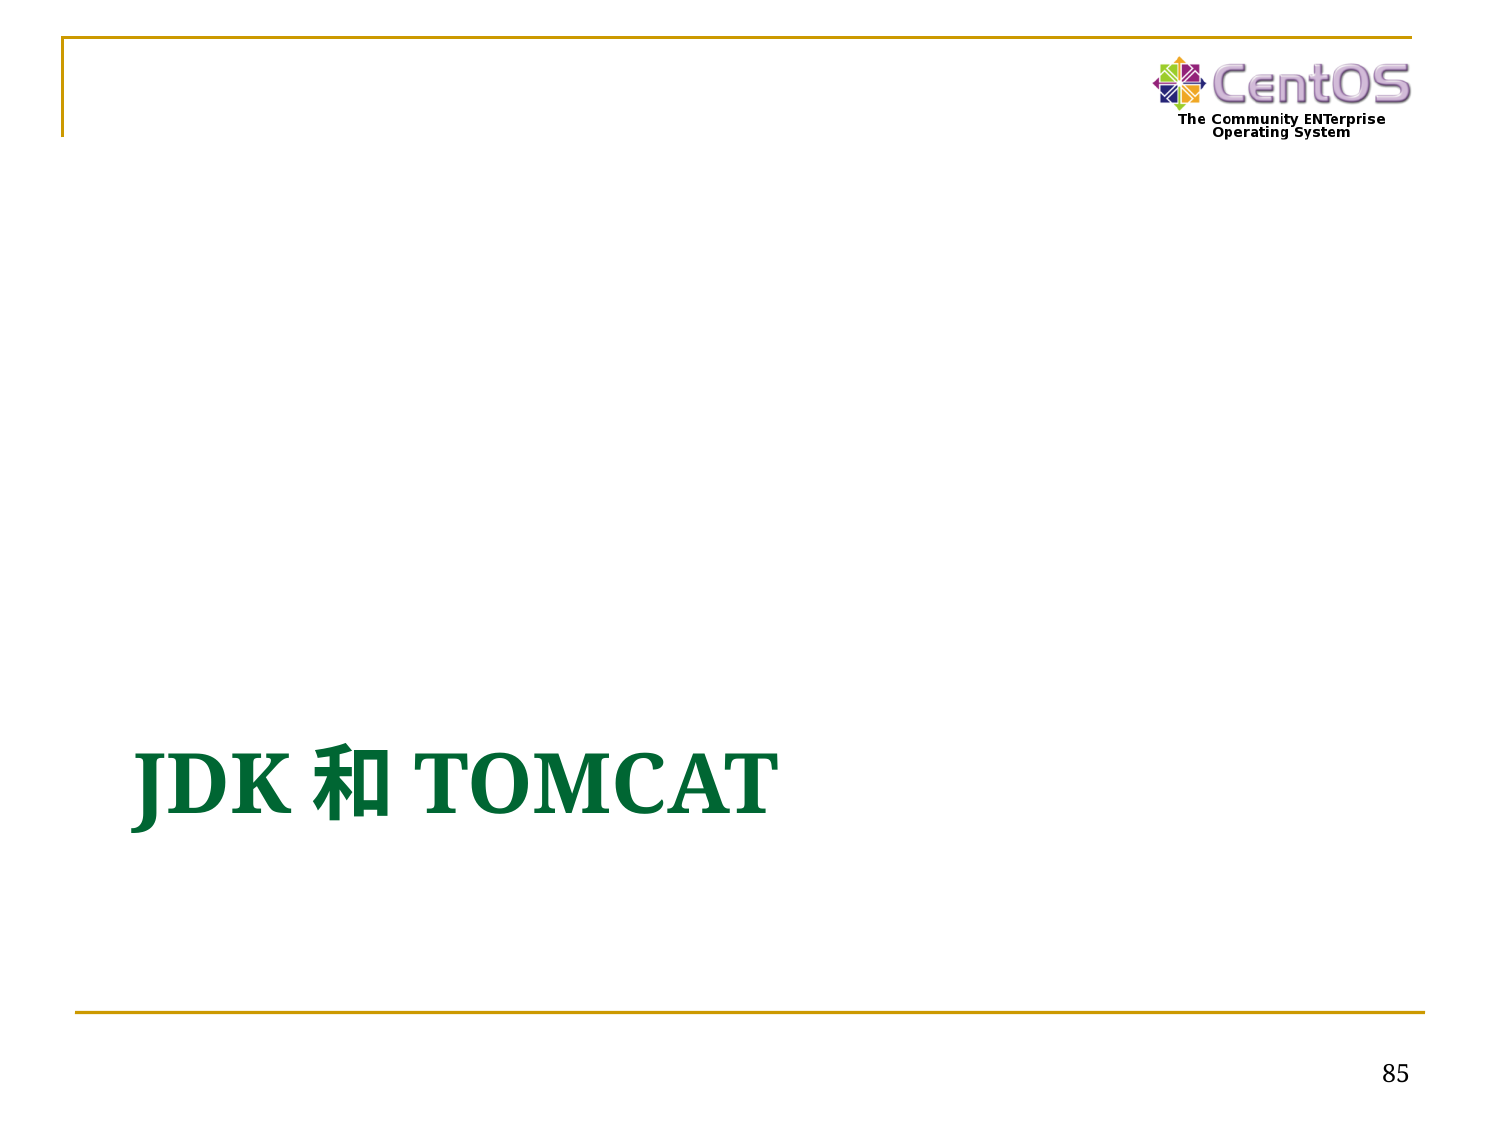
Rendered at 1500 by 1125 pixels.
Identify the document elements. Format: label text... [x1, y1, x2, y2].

slide_number 85 [1074, 1023, 1426, 1100]
title JDK和Tomcat [118, 722, 1394, 947]
picture [1151, 54, 1412, 140]
